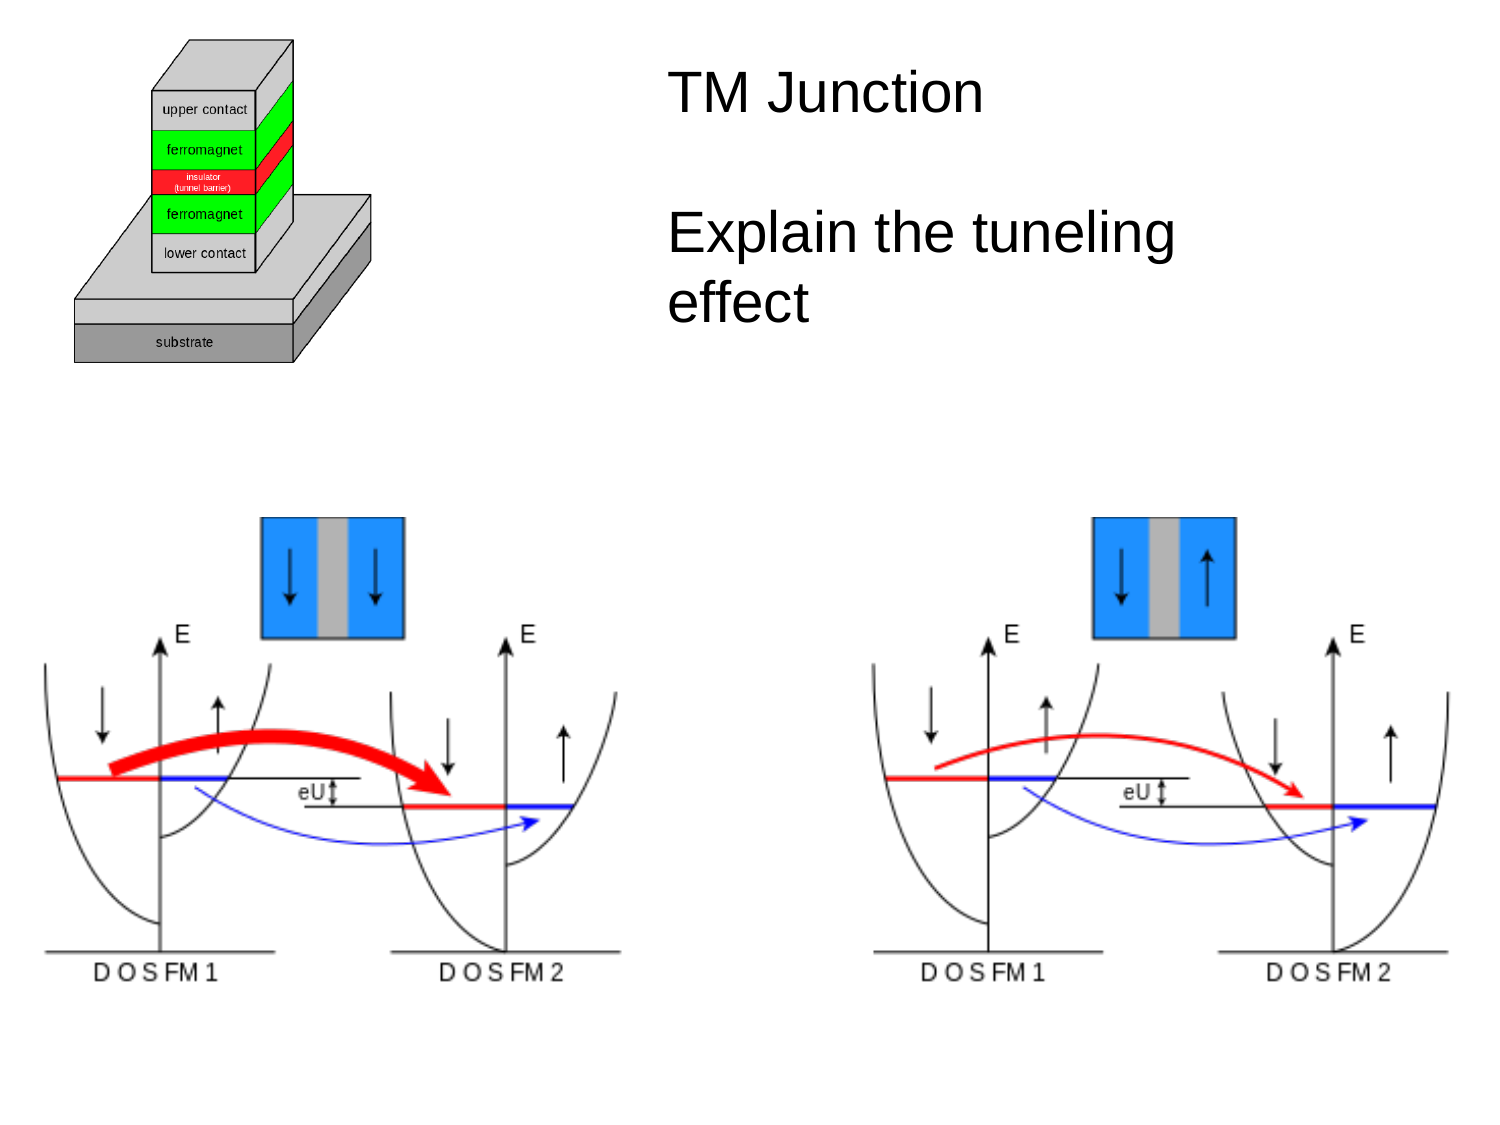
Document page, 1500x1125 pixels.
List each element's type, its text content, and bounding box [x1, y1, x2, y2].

text_box TM Junction Explain the tuneling effect [652, 47, 1198, 342]
picture [0, 517, 1500, 1002]
picture [72, 37, 374, 365]
